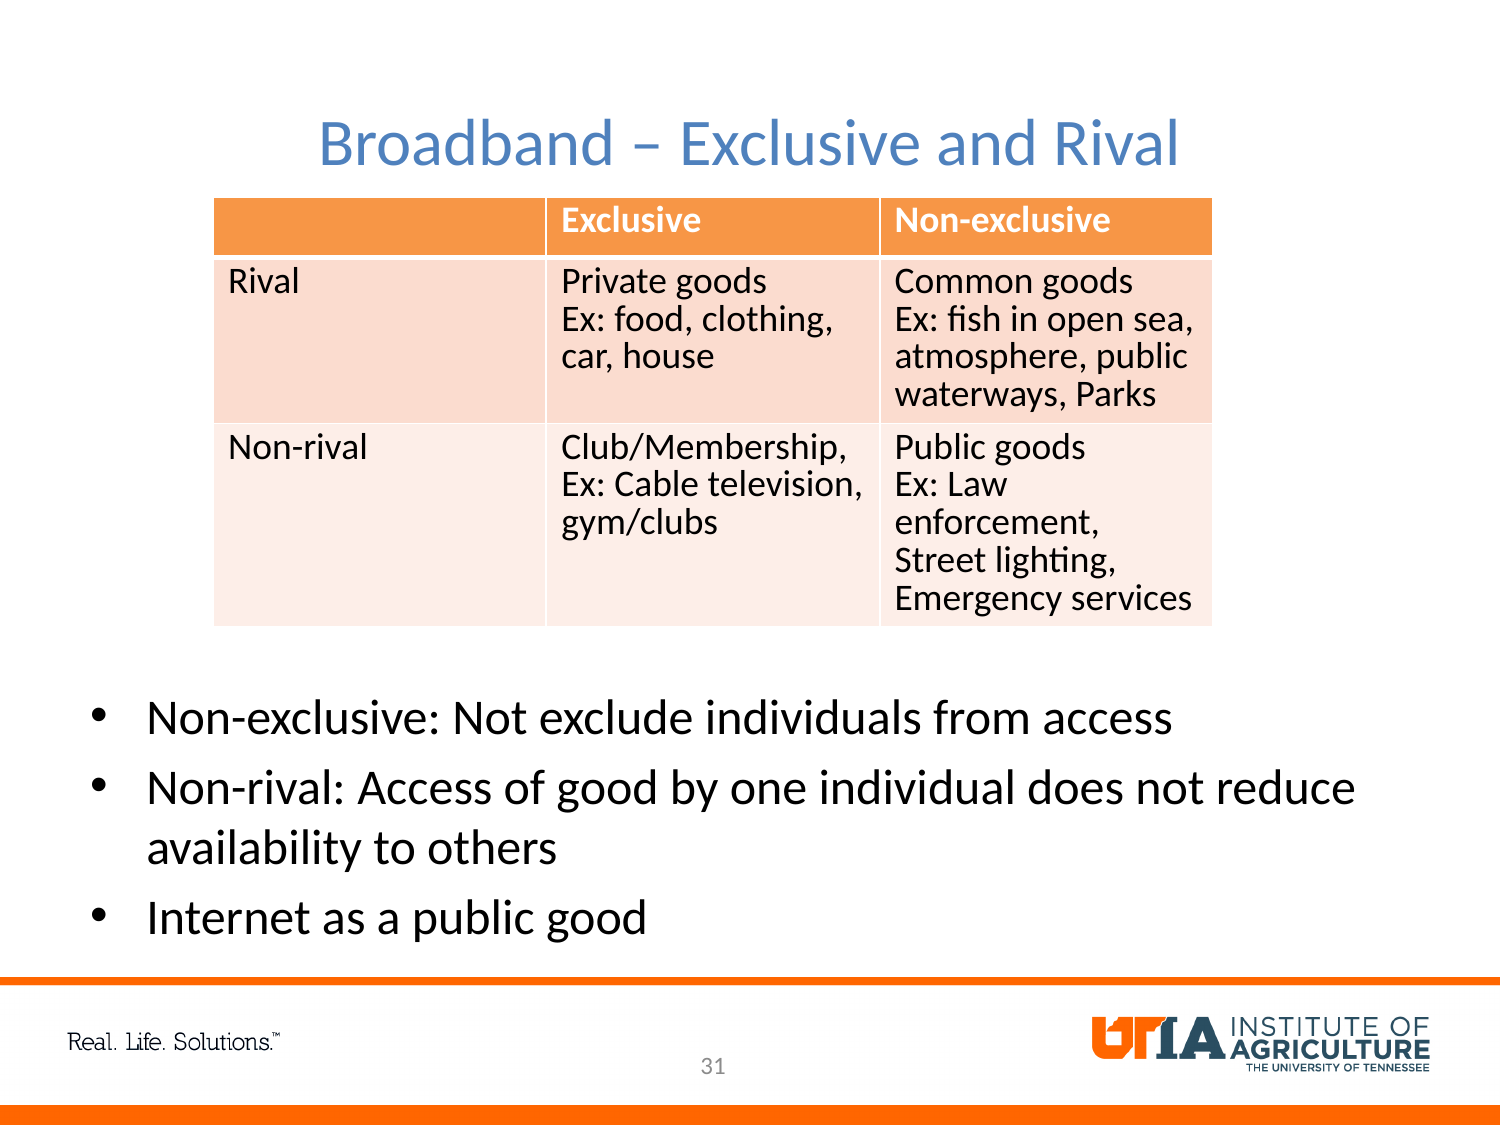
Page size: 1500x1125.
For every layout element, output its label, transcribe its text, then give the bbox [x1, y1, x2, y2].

table_header Exclusive [547, 198, 879, 255]
table_cell Private goods Ex: food, clothing, car, house [547, 260, 879, 423]
list Non-exclusive: Not exclude individuals from access Non-rival: Access of good by one individual does not reduce availability to others Internet as a public good [75, 236, 1425, 979]
table_header Non-exclusive [881, 198, 1212, 255]
table_cell Common goods Ex: fish in open sea, atmosphere, public waterways, Parks [881, 260, 1212, 423]
title Broadband – Exclusive and Rival [75, 45, 1425, 233]
slide_number 31 [538, 1034, 889, 1095]
table_header [214, 198, 545, 255]
table_cell Public goods Ex: Law enforcement, Street lighting, Emergency services [881, 424, 1212, 626]
table_cell Club/Membership, Ex: Cable television, gym/clubs [547, 424, 879, 626]
picture [0, 977, 1500, 1125]
table_cell Rival [214, 260, 545, 423]
table_cell Non-rival [214, 424, 545, 626]
